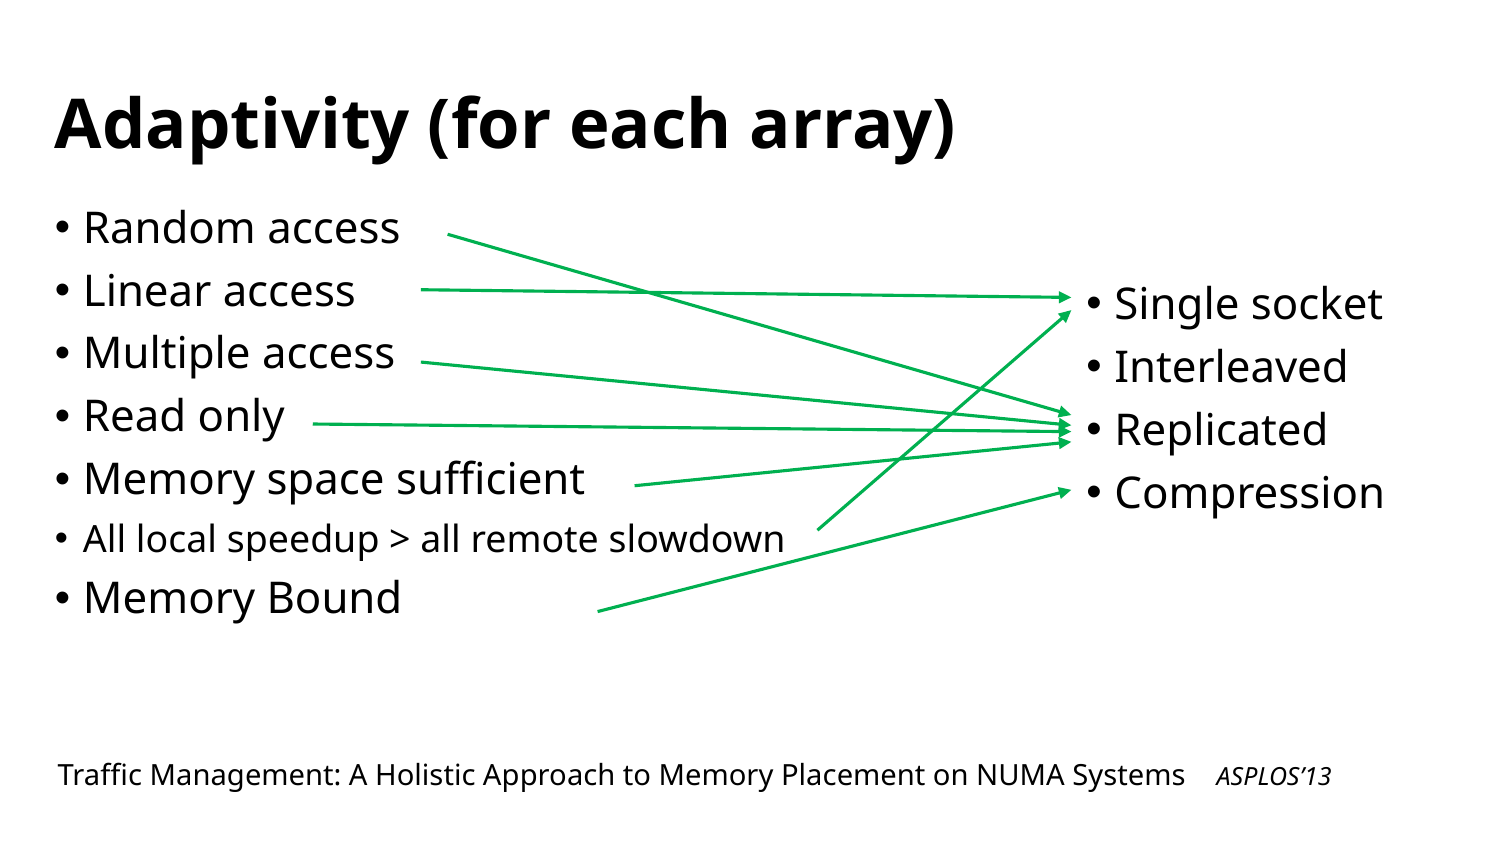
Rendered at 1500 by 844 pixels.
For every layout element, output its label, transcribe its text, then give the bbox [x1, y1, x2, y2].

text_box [817, 432, 1072, 441]
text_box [420, 362, 1072, 423]
text_box Single socket Interleaved Replicated Compression [1071, 274, 1500, 734]
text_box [312, 423, 1072, 432]
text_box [447, 234, 1072, 362]
text_box Traffic Management: A Holistic Approach to Memory Placement on NUMA Systems ASPLOS’13 [42, 749, 1450, 799]
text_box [597, 489, 1072, 612]
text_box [634, 441, 1072, 486]
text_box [420, 289, 447, 298]
title Adaptivity (for each array) [39, 44, 1334, 197]
list Random access Linear access Multiple access Read only Memory space sufficient All local speedup > all remote slowdown Memory Bound [39, 197, 1428, 734]
